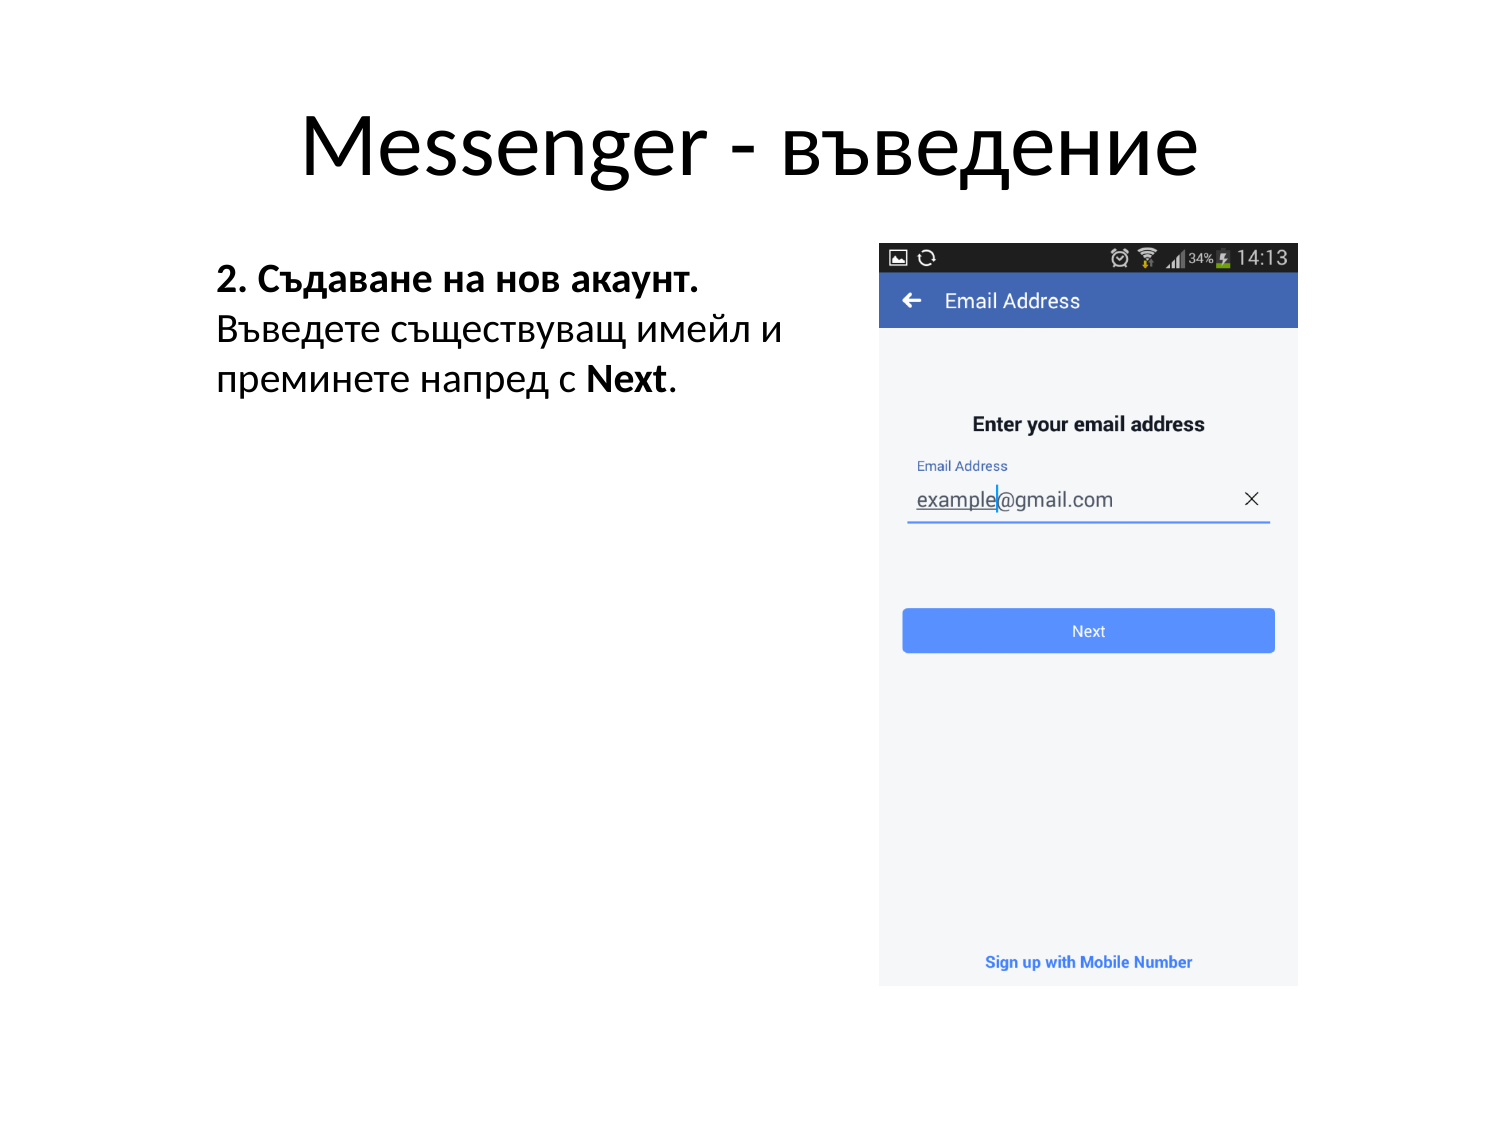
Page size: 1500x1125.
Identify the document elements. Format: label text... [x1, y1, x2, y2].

title Messenger - въведение [75, 45, 1425, 233]
text_box 2. Съдаване на нов акаунт. Въведете съществуващ имейл и преминете напред с Next. [201, 243, 869, 409]
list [879, 243, 1298, 987]
